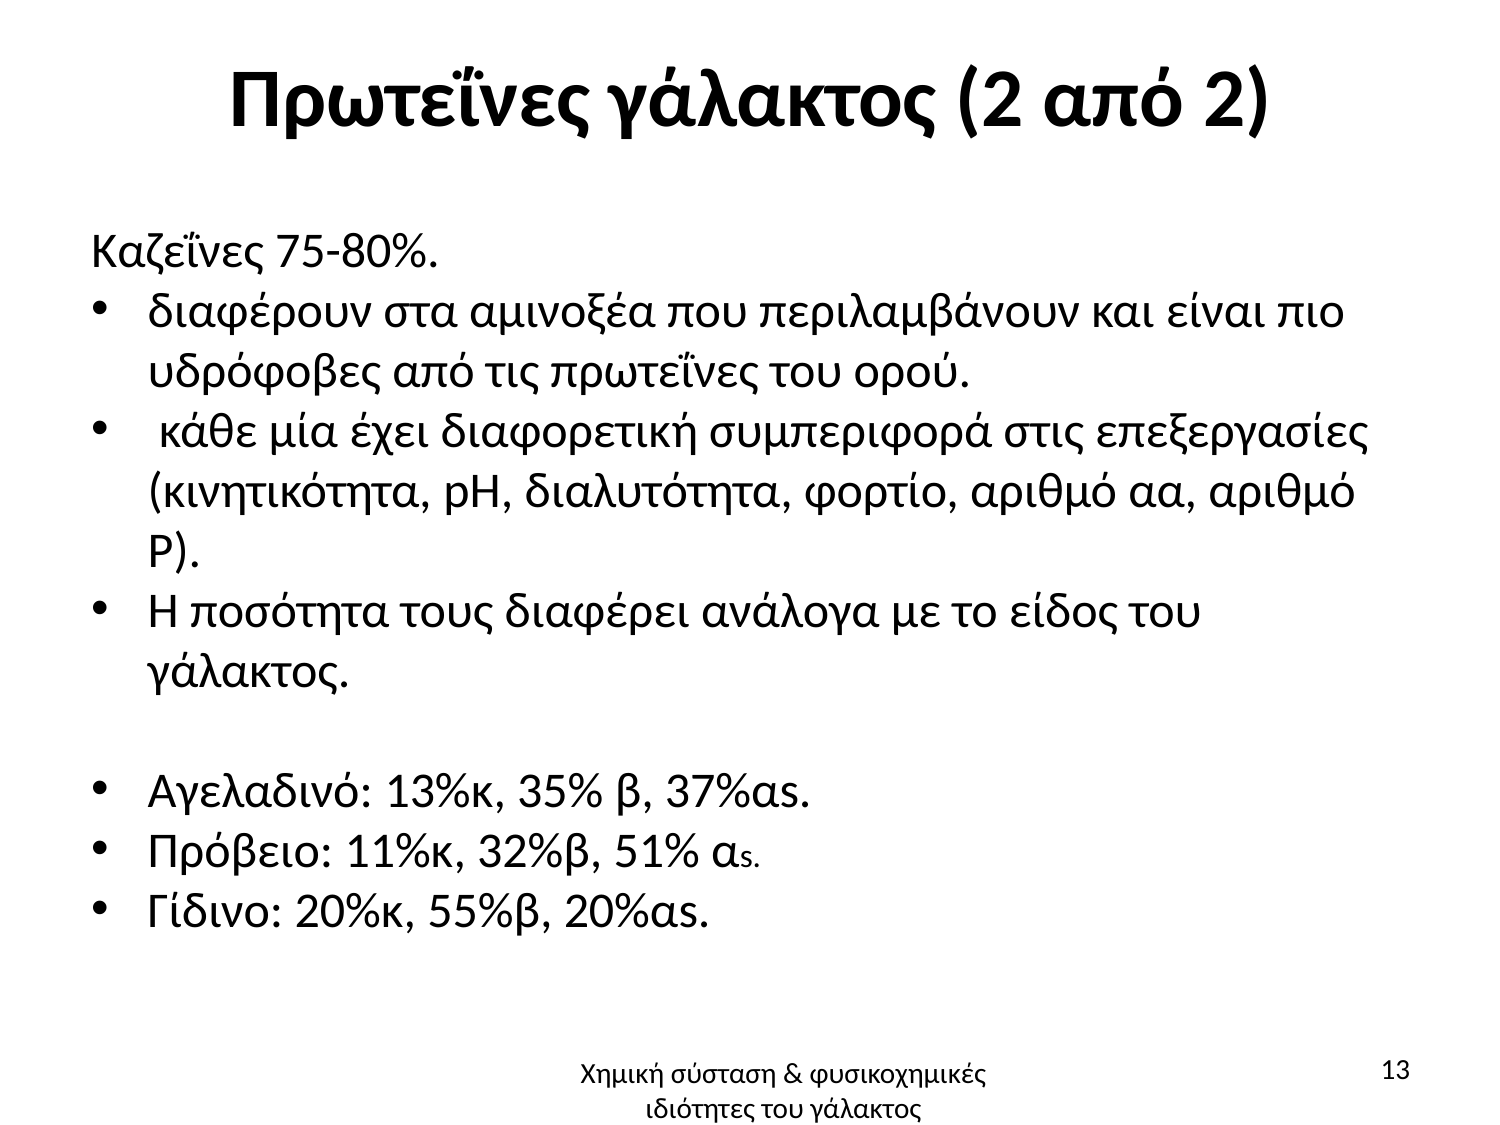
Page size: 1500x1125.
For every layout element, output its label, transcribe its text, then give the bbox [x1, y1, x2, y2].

title Πρωτεΐνες γάλακτος (2 από 2) [76, 0, 1425, 197]
text_box Καζεΐνες 75-80%. διαφέρουν στα αμινοξέα που περιλαμβάνουν και είναι πιο υδρόφοβες από τις πρωτεΐνες του ορού. κάθε μία έχει διαφορετική συμπεριφορά στις επεξεργασίες (κινητικότητα, pH, διαλυτότητα, φορτίο, αριθμό αα, αριθμό Ρ). Η ποσότητα τους διαφέρει ανάλογα με το είδος του γάλακτος. Αγελαδινό: 13%κ, 35% β, 37%αs. Πρόβειο: 11%κ, 32%β, 51% αs. Γίδινο: 20%κ, 55%β, 20%αs. [76, 210, 1425, 945]
text_box 13 [1074, 1042, 1425, 1103]
text_box Χημική σύσταση & φυσικοχημικές ιδιότητες του γάλακτος [521, 1046, 1046, 1125]
